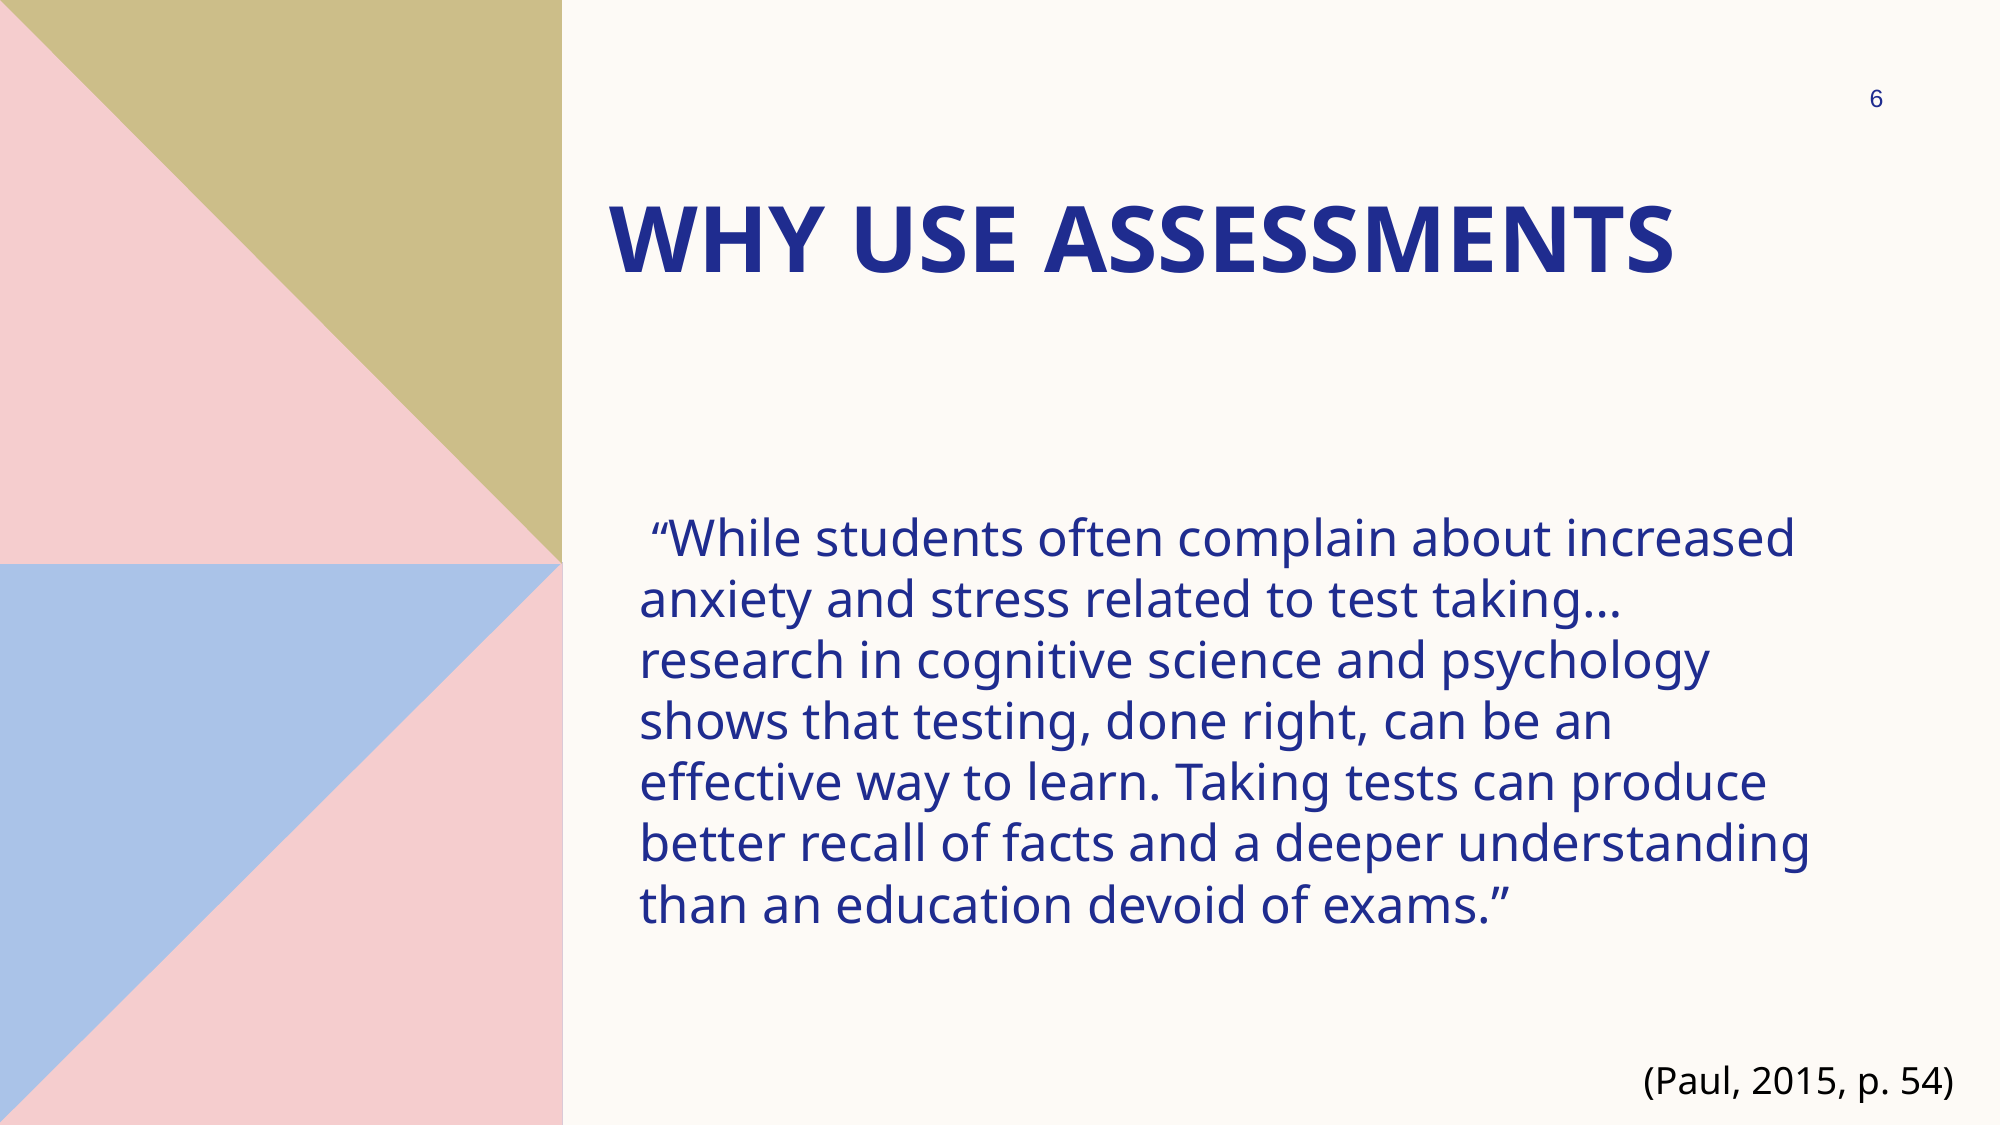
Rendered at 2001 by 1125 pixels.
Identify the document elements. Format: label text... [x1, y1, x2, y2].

title Why Use Assessments [594, 172, 1705, 299]
text_box (Paul, 2015, p. 54) [1628, 1049, 2000, 1110]
slide_number 6 [1795, 75, 1958, 120]
list “While students often complain about increased anxiety and stress related to test taking…research in cognitive science and psychology shows that testing, done right, can be an effective way to learn. Taking tests can produce better recall of facts and a deeper understanding than an education devoid of exams.” [624, 497, 1839, 975]
